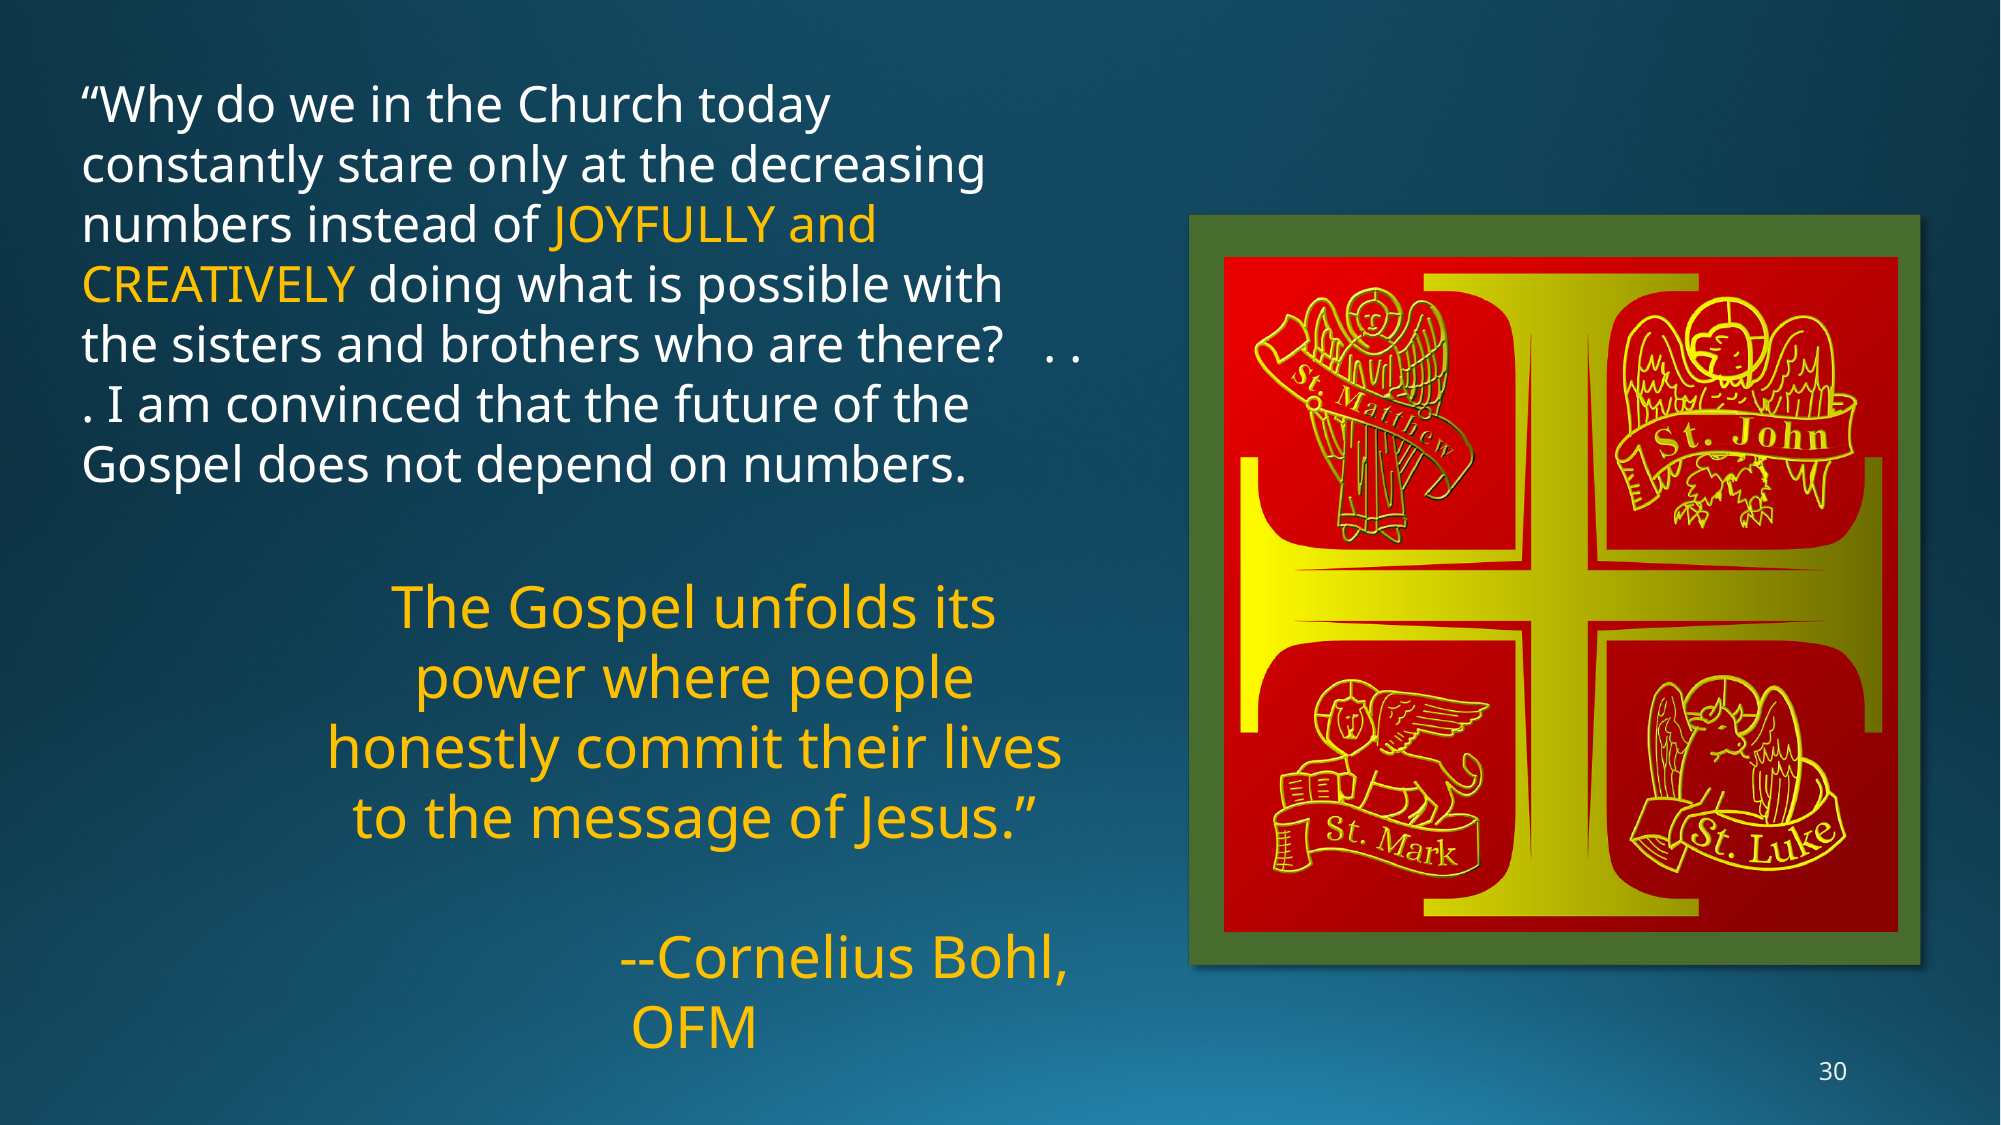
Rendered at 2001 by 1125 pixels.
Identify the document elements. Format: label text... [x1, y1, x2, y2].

text_box The Gospel unfolds its power where people honestly commit their lives to the message of Jesus.” --Cornelius Bohl, OFM [288, 562, 1101, 1068]
slide_number 30 [1412, 1042, 1863, 1103]
text_box “Why do we in the Church today constantly stare only at the decreasing numbers instead of JOYFULLY and CREATIVELY doing what is possible with the sisters and brothers who are there? . . . I am convinced that the future of the Gospel does not depend on numbers. [66, 64, 1101, 550]
picture [0, 0, 2001, 1125]
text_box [1184, 210, 1937, 979]
